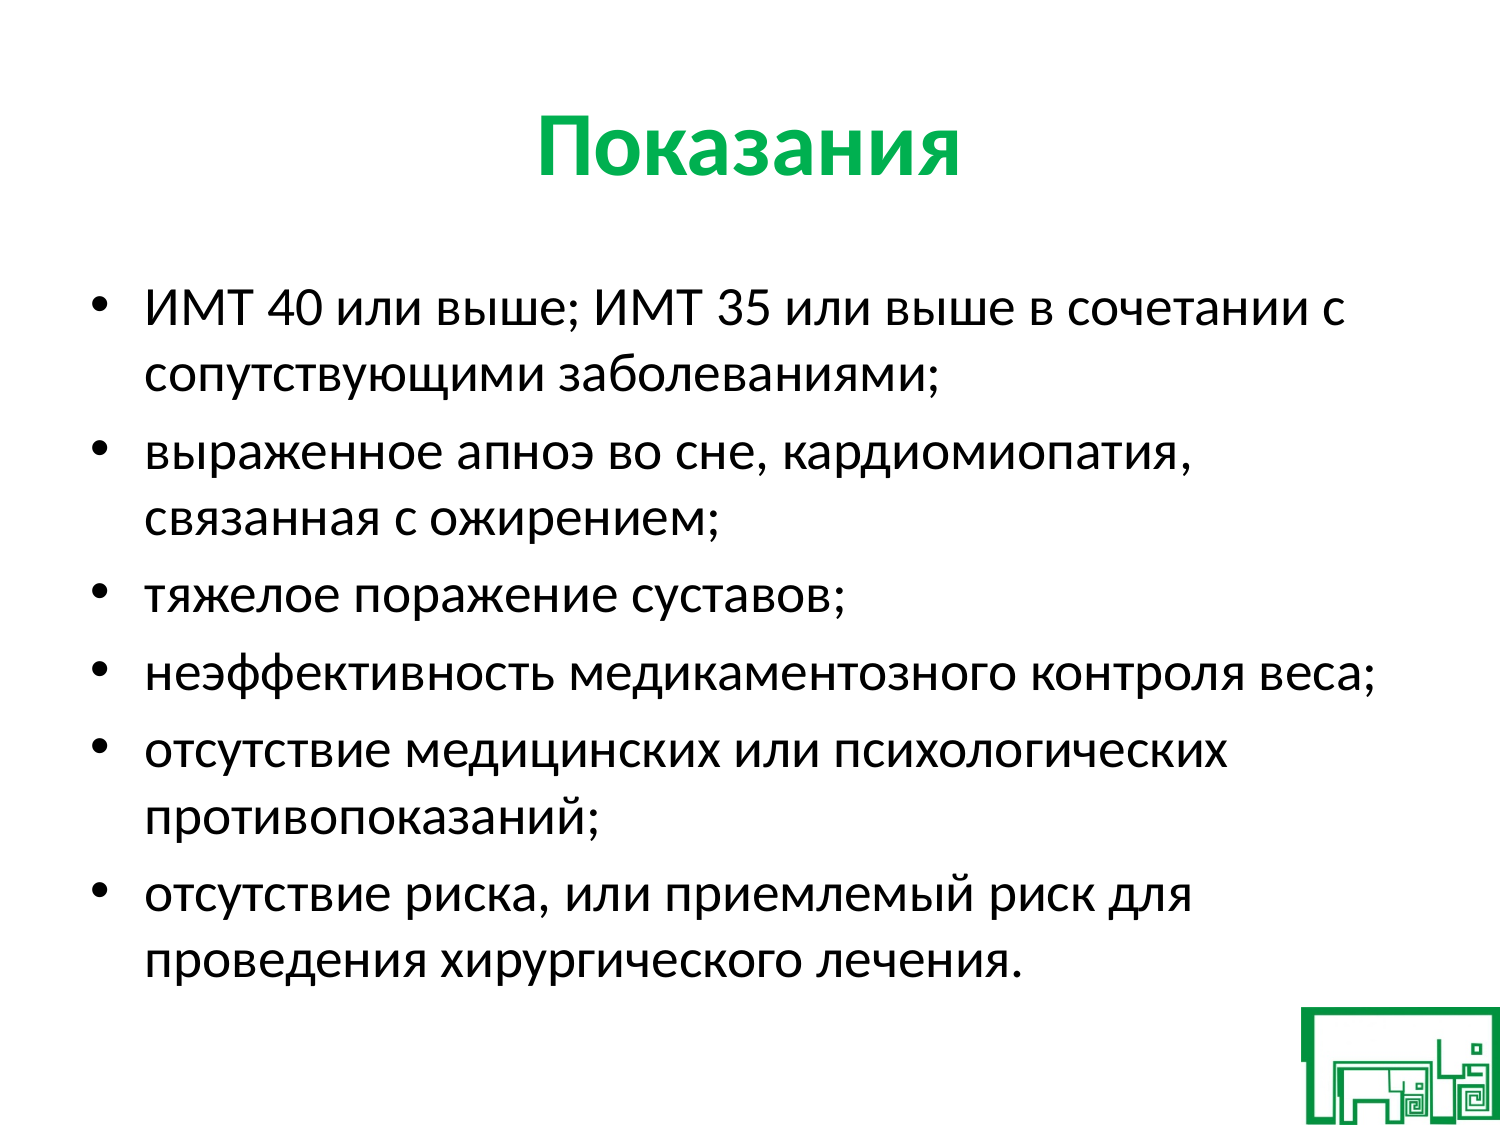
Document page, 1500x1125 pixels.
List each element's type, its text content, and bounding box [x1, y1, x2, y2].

title Показания [75, 45, 1425, 233]
picture [1301, 1007, 1500, 1125]
list ИМТ 40 или выше; ИМТ 35 или выше в сочетании с сопутствующими заболеваниями; выраженное апноэ во сне, кардиомиопатия, связанная с ожирением; тяжелое поражение суставов; неэффективность медикаментозного контроля веса; отсутствие медицинских или психологических противопоказаний; отсутствие риска, или приемлемый риск для проведения хирургического лечения. [75, 262, 1425, 1005]
